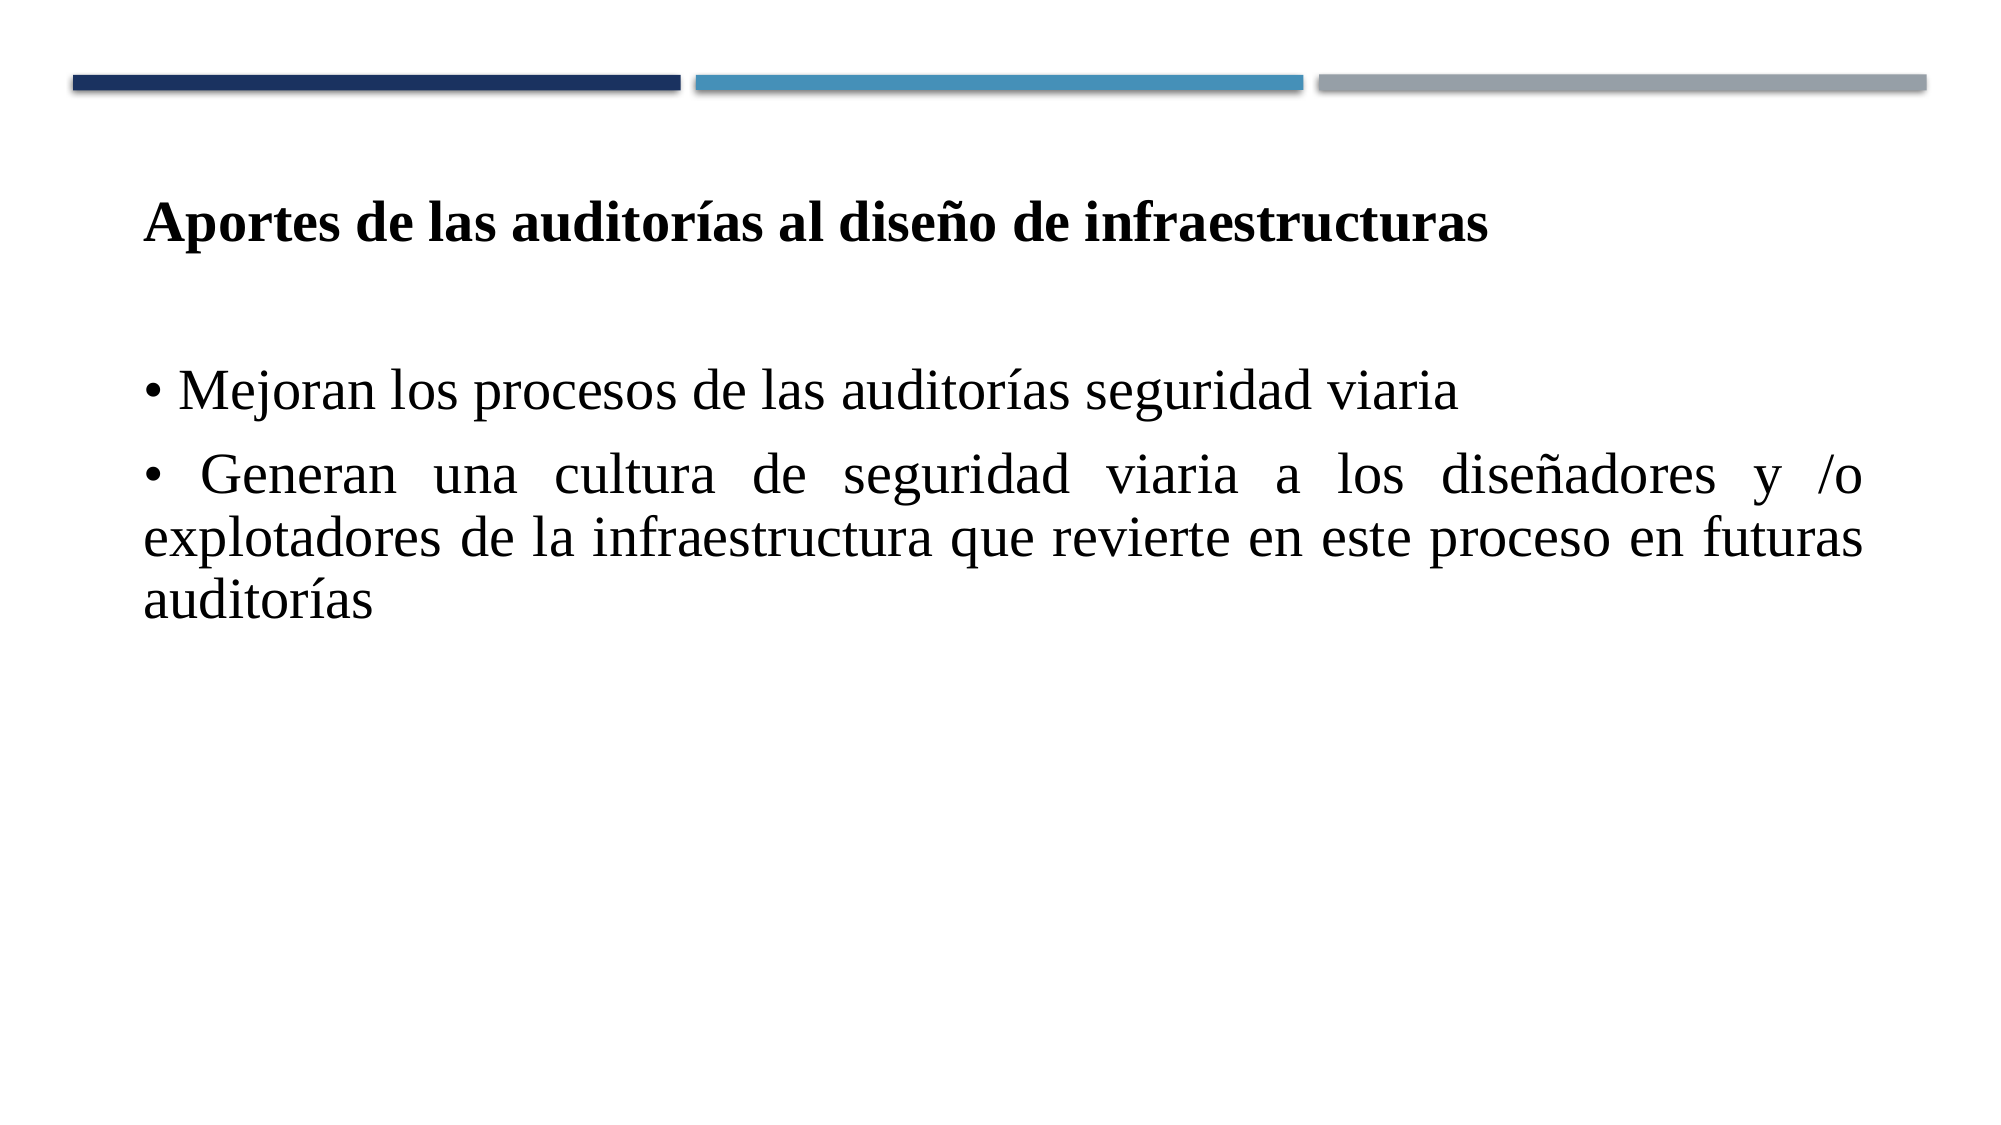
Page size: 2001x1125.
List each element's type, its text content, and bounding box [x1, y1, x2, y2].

text_box Aportes de las auditorías al diseño de infraestructuras • Mejoran los procesos de las auditorías seguridad viaria • Generan una cultura de seguridad viaria a los diseñadores y /o explotadores de la infraestructura que revierte en este proceso en futuras auditorías [129, 184, 1881, 639]
